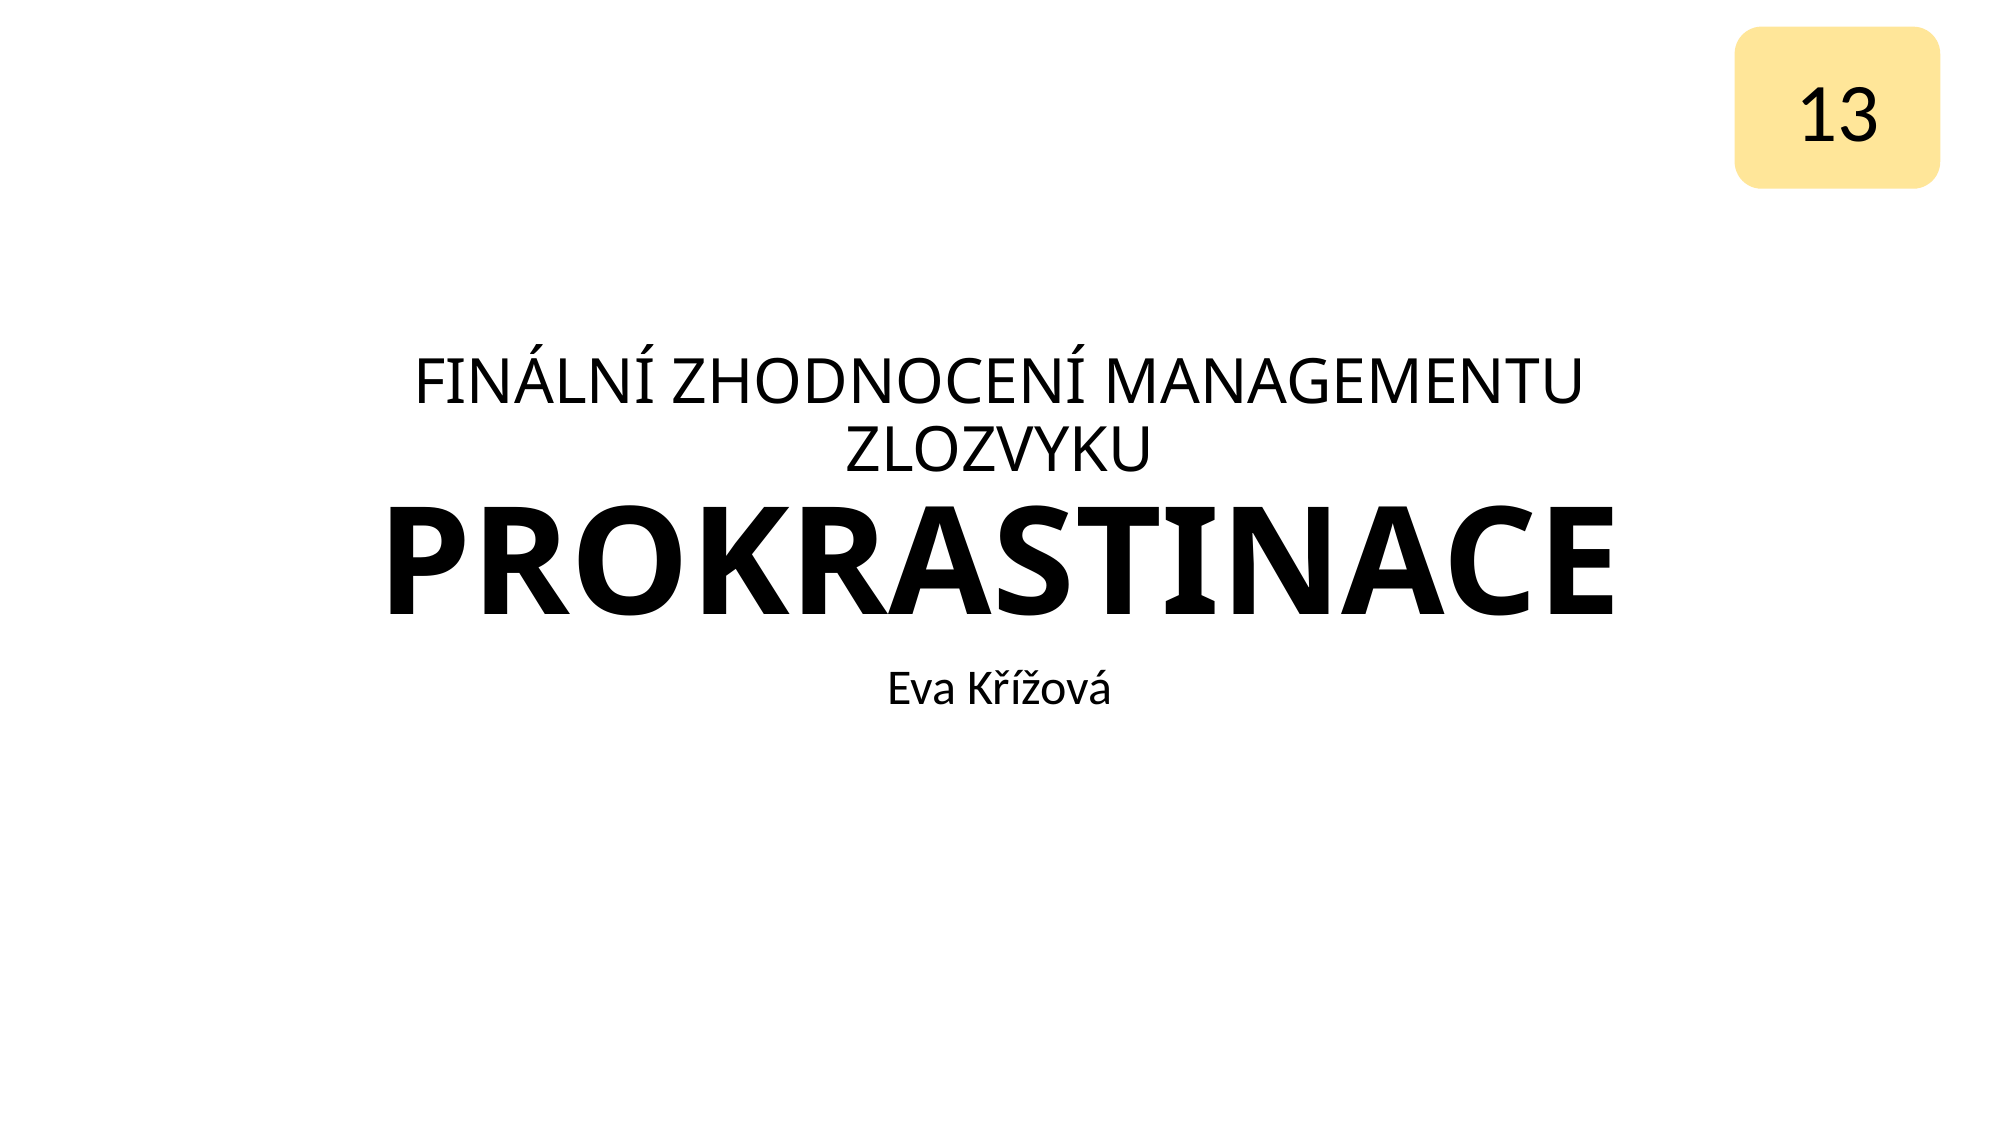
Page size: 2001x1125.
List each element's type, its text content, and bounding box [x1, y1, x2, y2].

title FINÁLNÍ ZHODNOCENÍ MANAGEMENTU ZLOZVYKU PROKRASTINACE [249, 262, 1750, 654]
text_box 13 [1733, 25, 1942, 190]
subtitle Eva Křížová [249, 654, 1750, 926]
